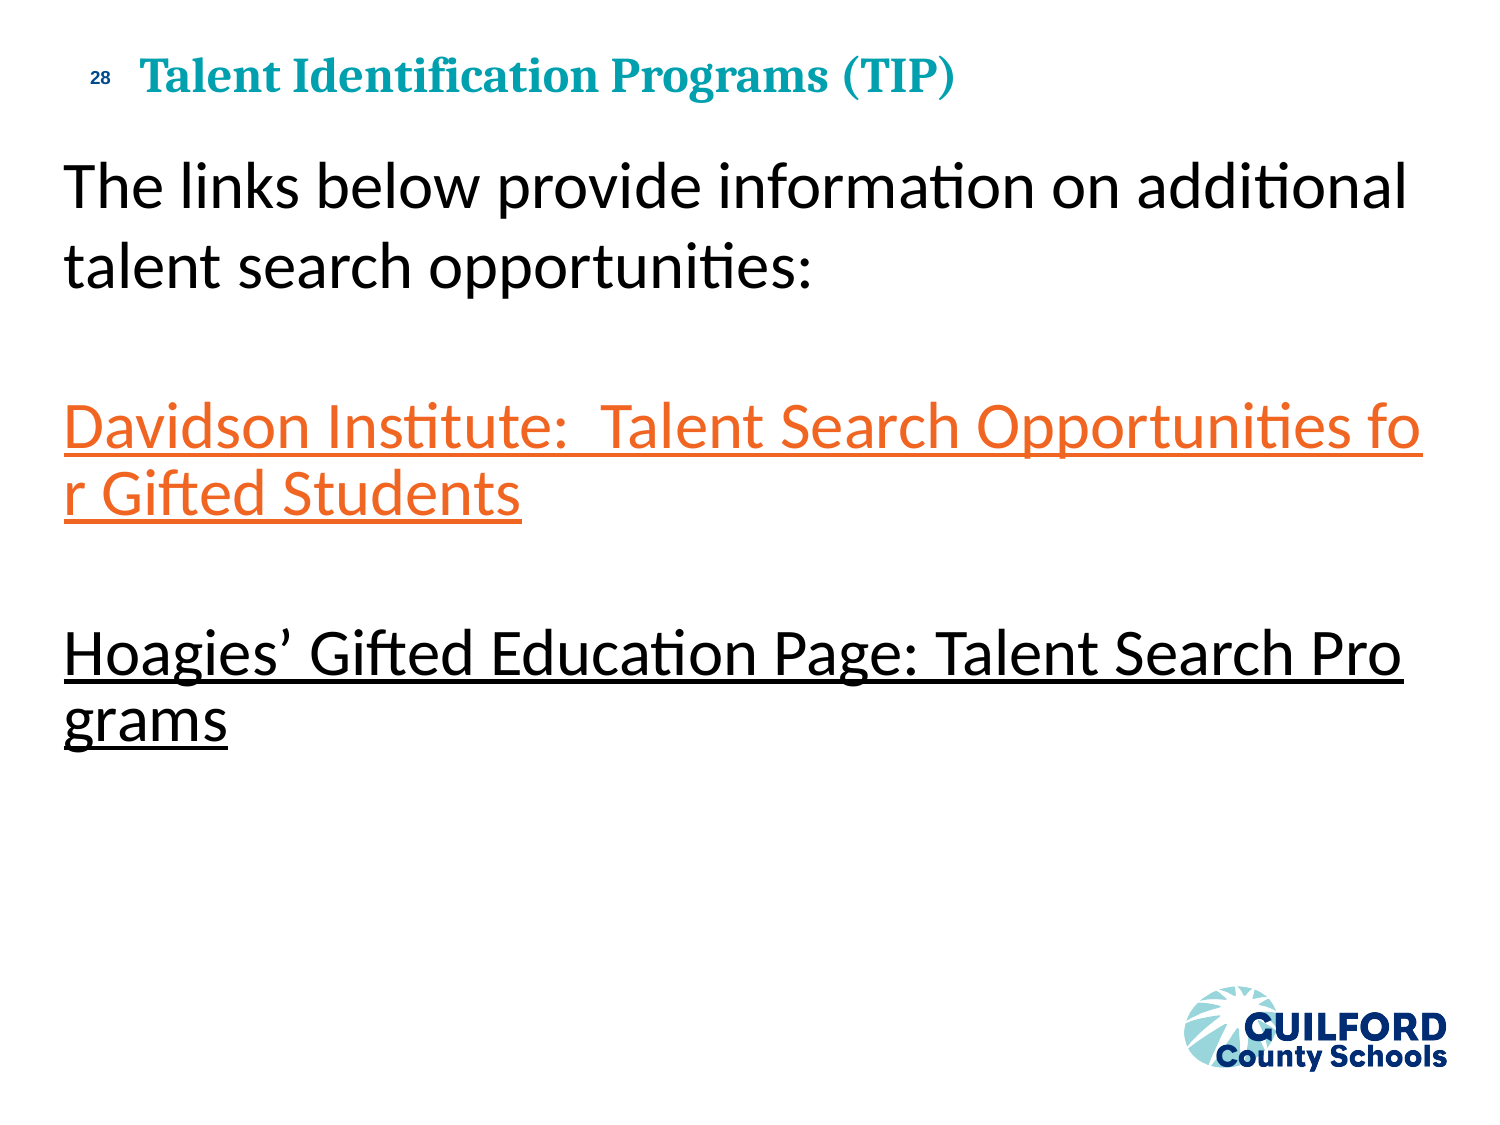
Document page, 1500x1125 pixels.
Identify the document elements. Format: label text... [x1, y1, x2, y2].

list The links below provide information on additional talent search opportunities: Davidson Institute: Talent Search Opportunities for Gifted Students Hoagies’ Gifted Education Page: Talent Search Programs [48, 134, 1448, 1061]
title Talent Identification Programs (TIP) [124, 36, 1051, 134]
picture [1184, 1061, 1447, 1072]
slide_number 28 [75, 47, 425, 108]
